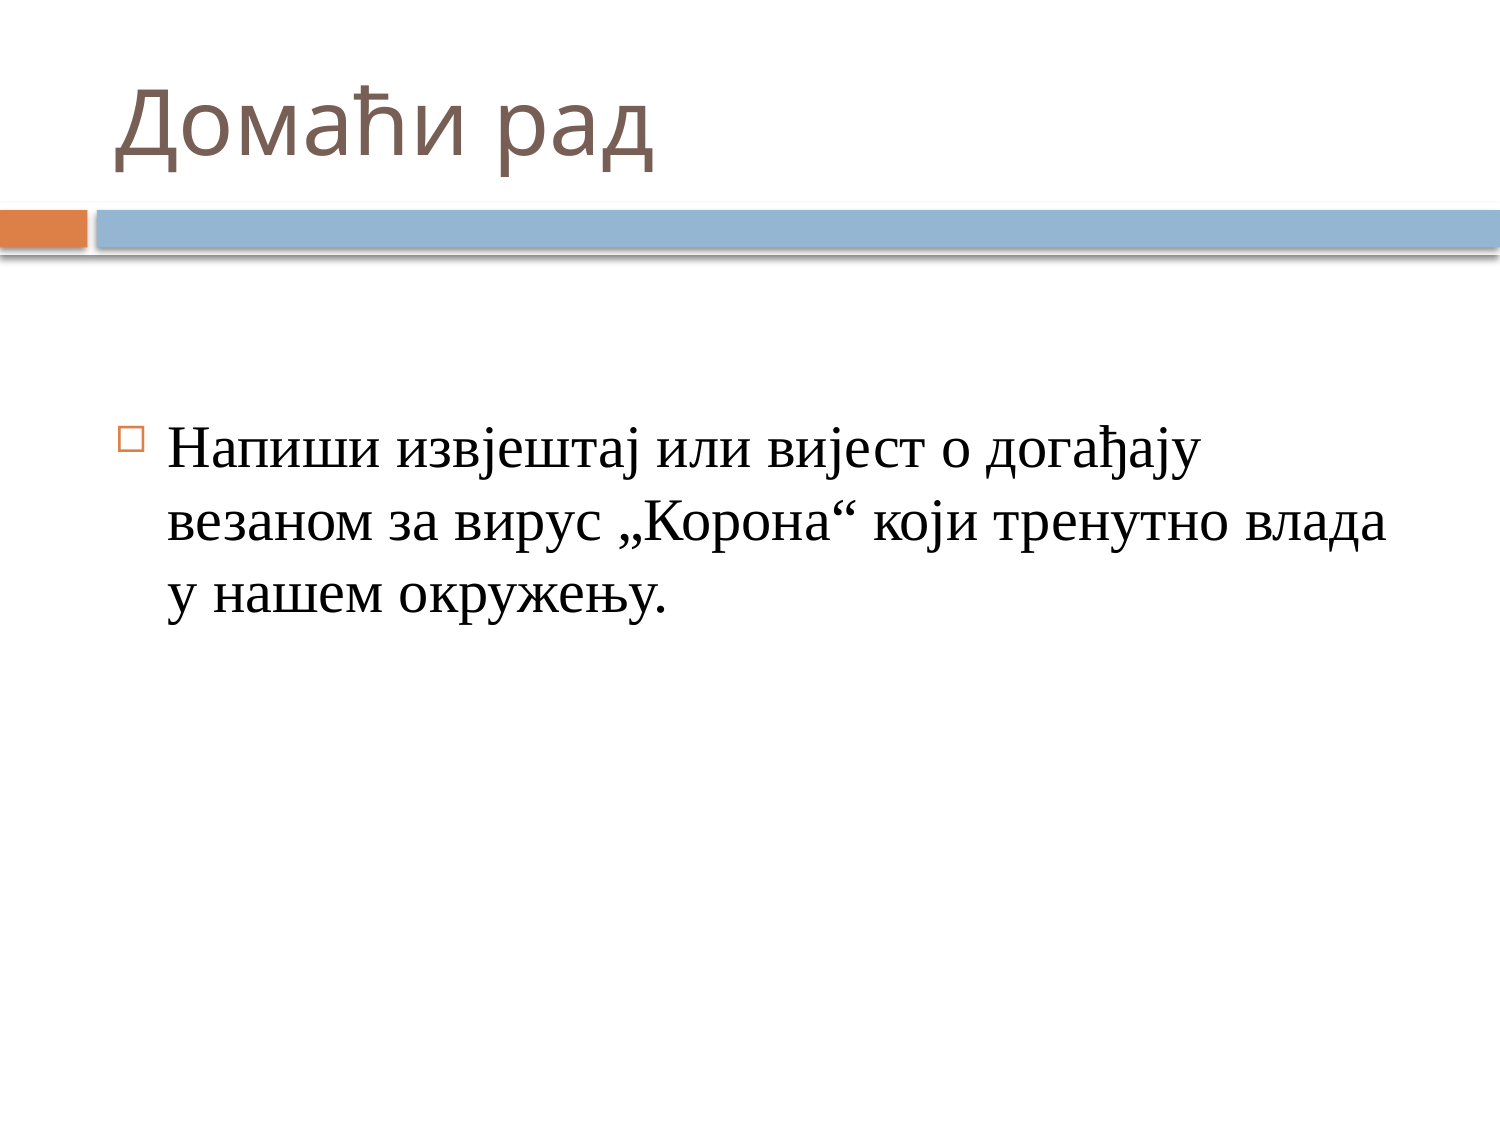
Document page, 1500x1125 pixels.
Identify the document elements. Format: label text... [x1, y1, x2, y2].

list Напиши извјештај или вијест о догађају везаном за вирус „Корона“ који тренутно влада у нашем окружењу. [100, 399, 1438, 1000]
title Домаћи рад [100, 37, 1438, 200]
